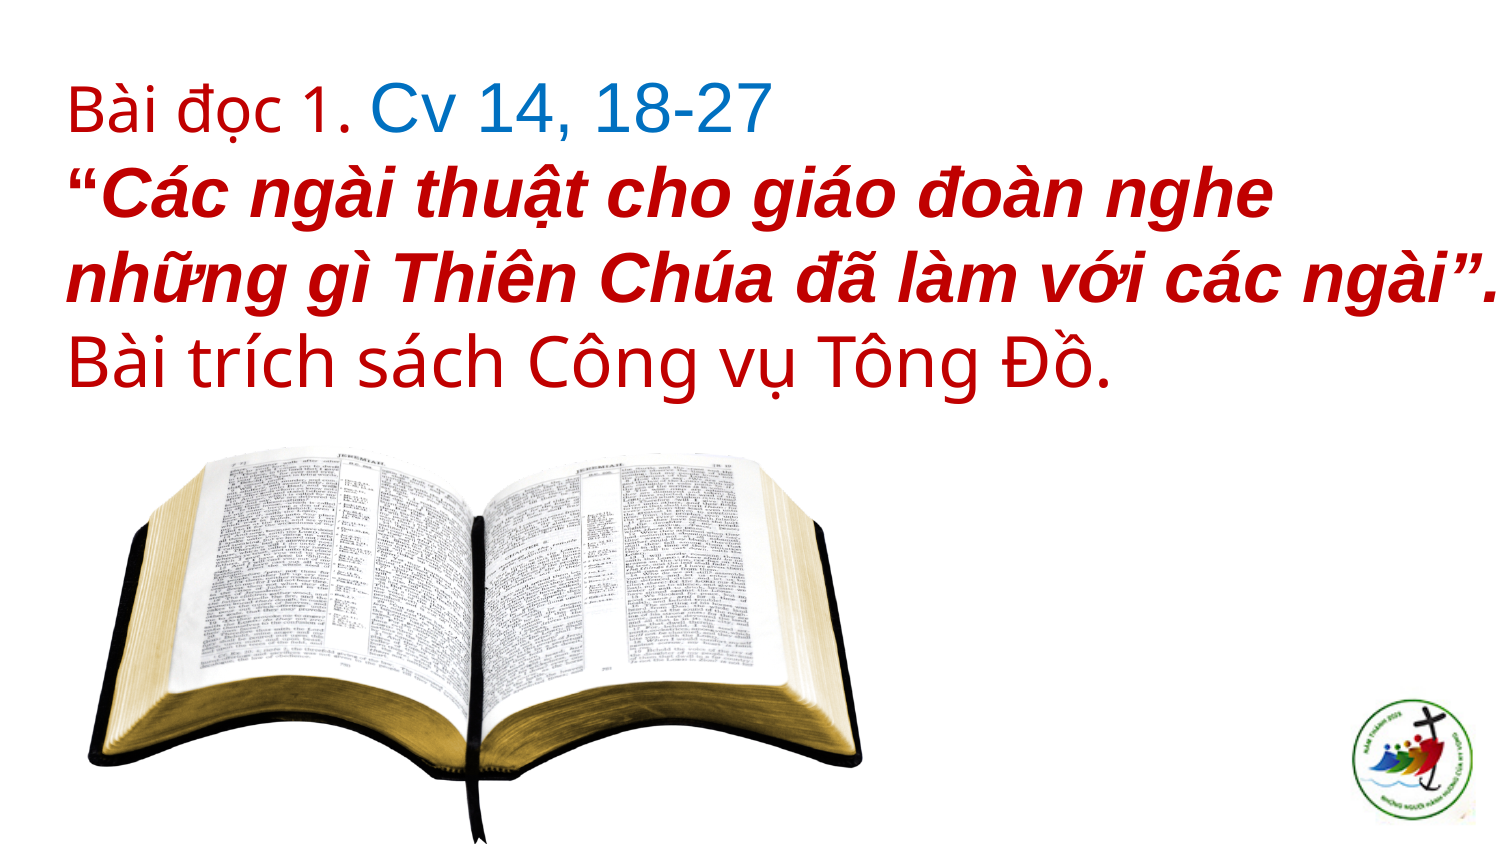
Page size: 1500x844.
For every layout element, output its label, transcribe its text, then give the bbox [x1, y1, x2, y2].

picture [0, 0, 1500, 844]
title Bài đọc 1. Cv 14, 18-27 “Các ngài thuật cho giáo đoàn nghe những gì Thiên Chúa đã làm với các ngài”. Bài trích sách Công vụ Tông Đồ. [50, 20, 1500, 443]
